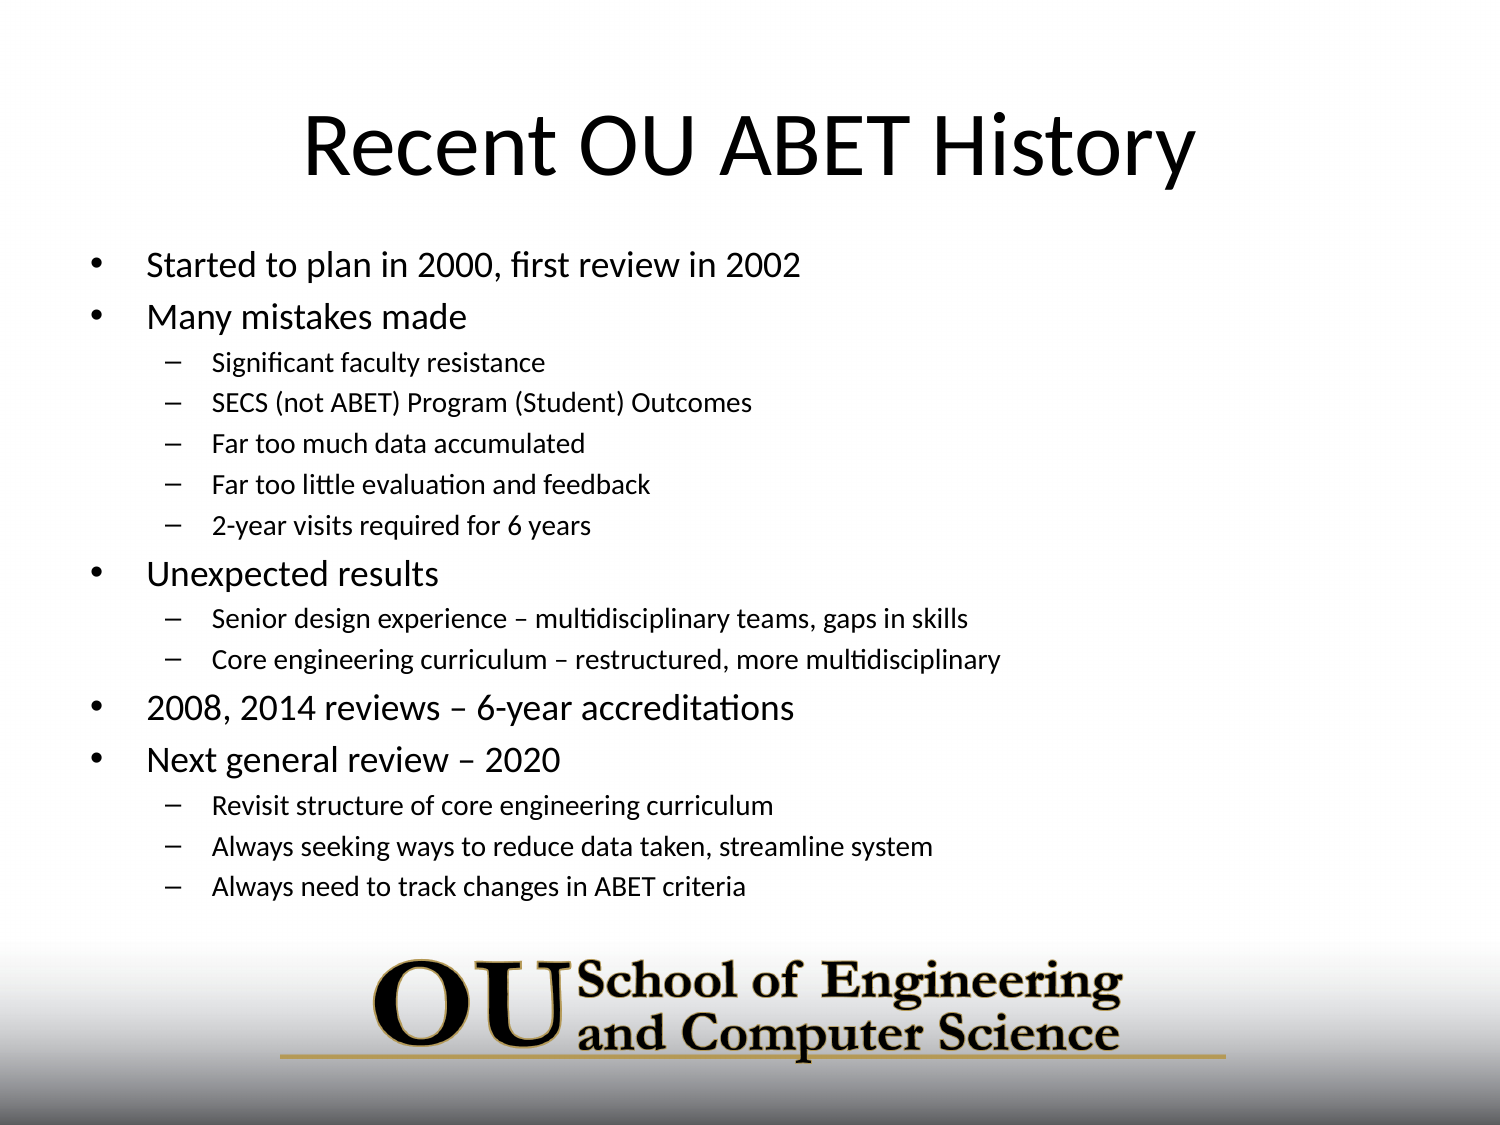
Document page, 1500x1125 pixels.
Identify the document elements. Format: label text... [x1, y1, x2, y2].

picture [0, 0, 1500, 1125]
title Recent OU ABET History [75, 45, 1425, 232]
list Started to plan in 2000, first review in 2002 Many mistakes made Significant faculty resistance SECS (not ABET) Program (Student) Outcomes Far too much data accumulated Far too little evaluation and feedback 2-year visits required for 6 years Unexpected results Senior design experience – multidisciplinary teams, gaps in skills Core engineering curriculum – restructured, more multidisciplinary 2008, 2014 reviews – 6-year accreditations Next general review – 2020 Revisit structure of core engineering curriculum Always seeking ways to reduce data taken, streamline system Always need to track changes in ABET criteria [75, 232, 1425, 933]
